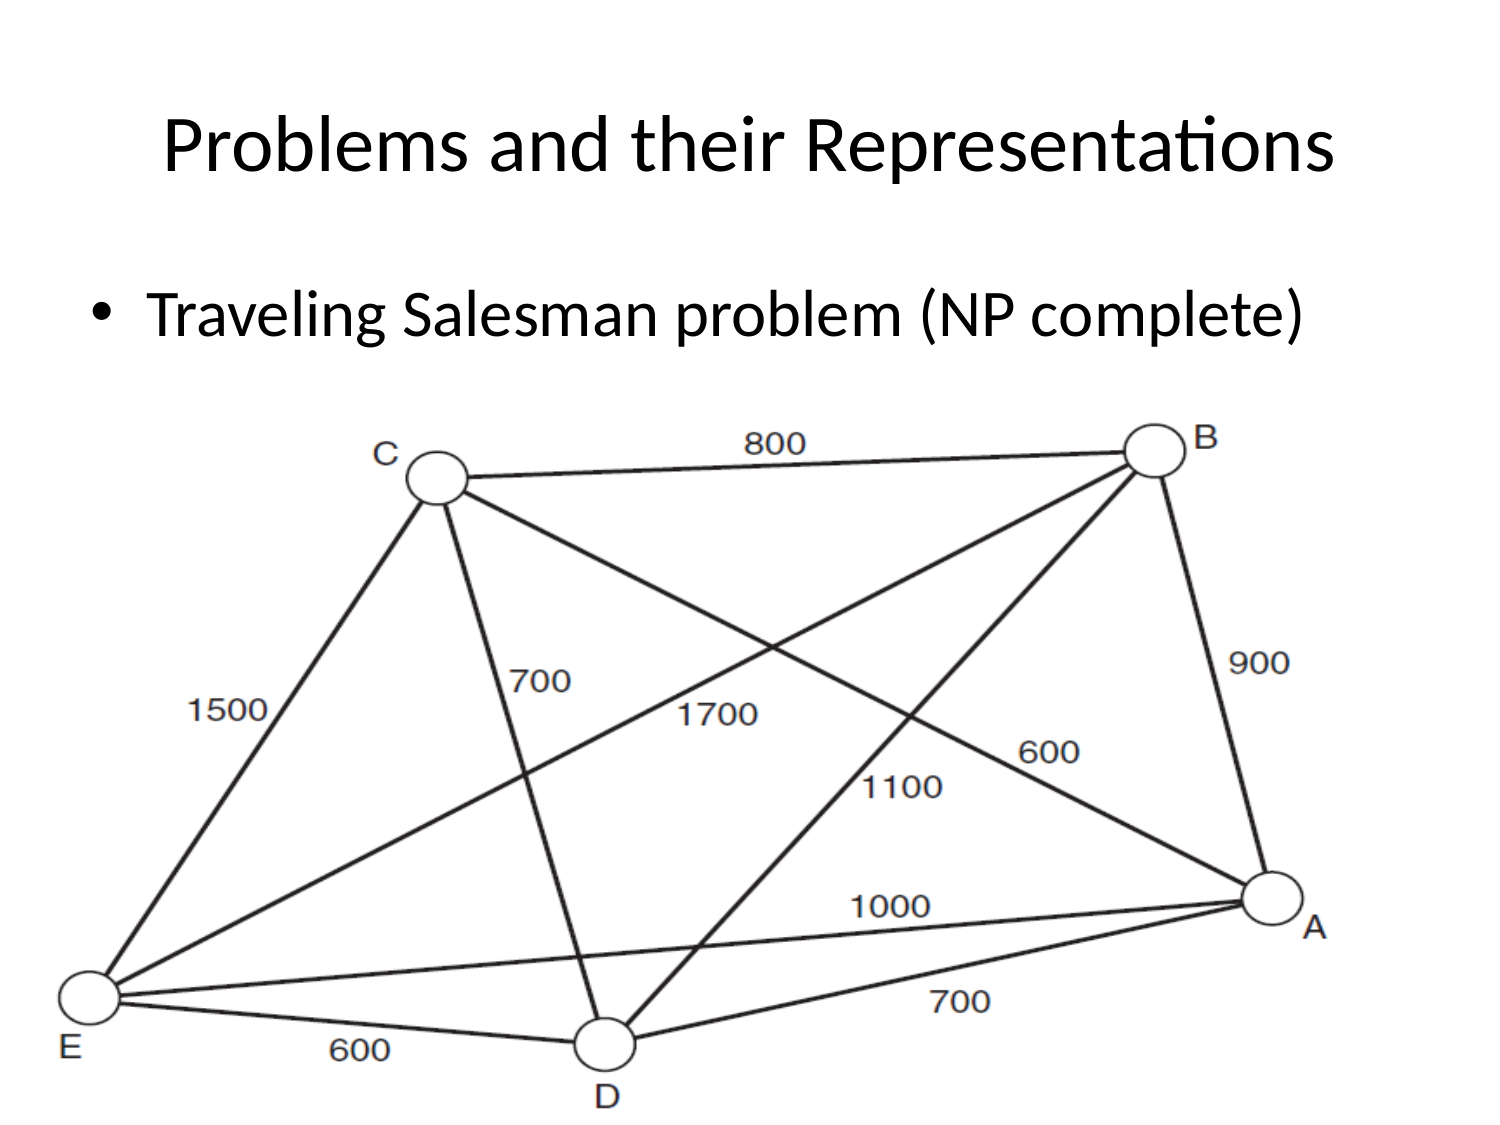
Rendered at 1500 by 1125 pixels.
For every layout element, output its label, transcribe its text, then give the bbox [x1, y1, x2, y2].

picture [49, 387, 1413, 1125]
title Problems and their Representations [75, 45, 1425, 233]
list Traveling Salesman problem (NP complete) [75, 262, 1425, 475]
